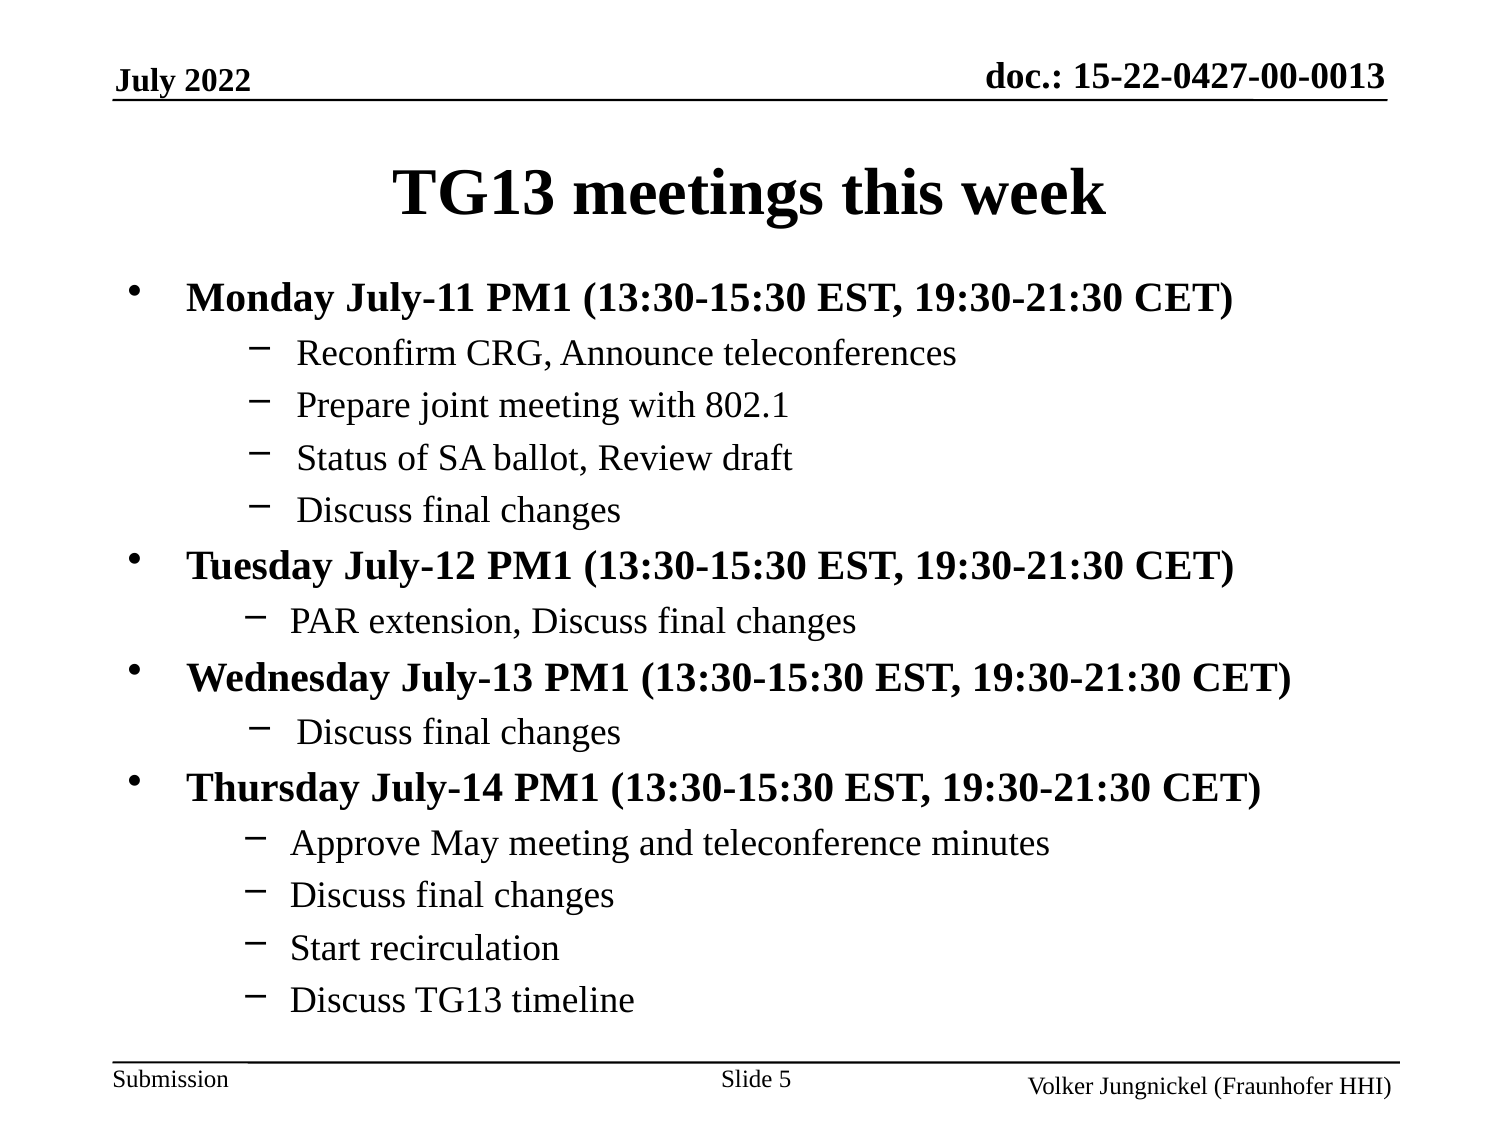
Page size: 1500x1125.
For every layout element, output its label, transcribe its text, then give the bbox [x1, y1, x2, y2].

footer Volker Jungnickel (Fraunhofer HHI) [1012, 1062, 1439, 1100]
text_box TG13 meetings this week [112, 99, 1388, 275]
slide_number Slide 5 [711, 1061, 801, 1093]
text_box Monday July-11 PM1 (13:30-15:30 EST, 19:30-21:30 CET) Reconfirm CRG, Announce teleconferences Prepare joint meeting with 802.1 Status of SA ballot, Review draft Discuss final changes Tuesday July-12 PM1 (13:30-15:30 EST, 19:30-21:30 CET) PAR extension, Discuss final changes Wednesday July-13 PM1 (13:30-15:30 EST, 19:30-21:30 CET) Discuss final changes Thursday July-14 PM1 (13:30-15:30 EST, 19:30-21:30 CET) Approve May meeting and teleconference minutes Discuss final changes Start recirculation Discuss TG13 timeline [112, 262, 1450, 1038]
